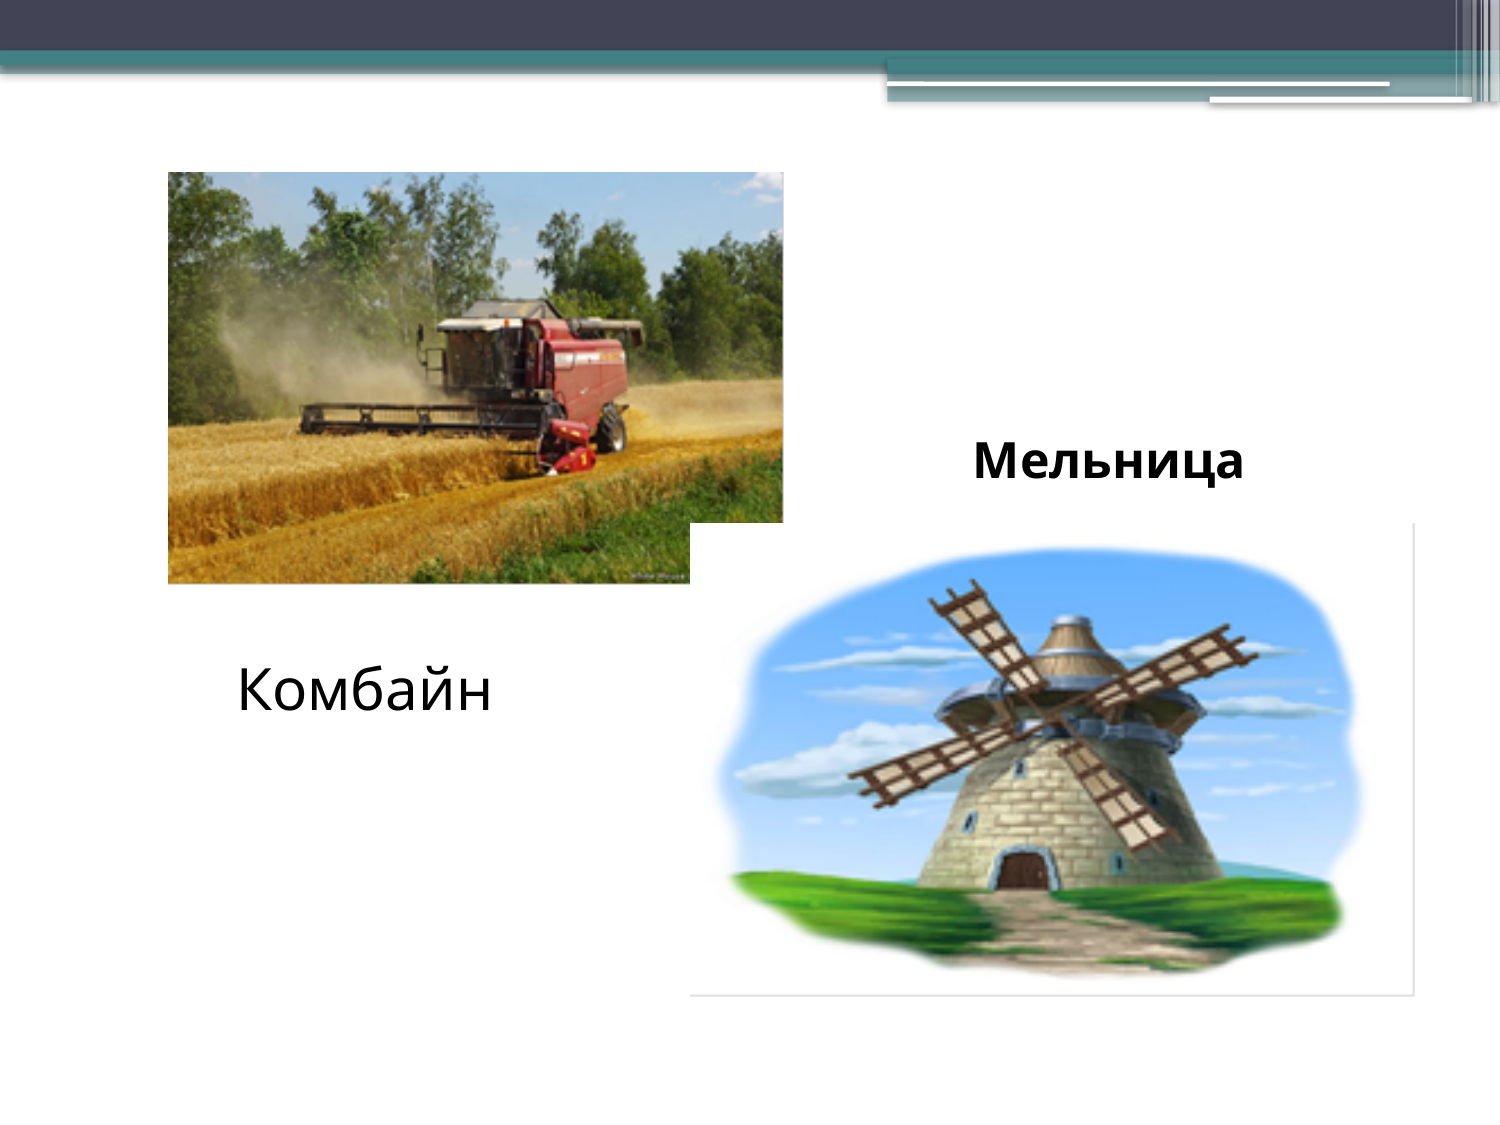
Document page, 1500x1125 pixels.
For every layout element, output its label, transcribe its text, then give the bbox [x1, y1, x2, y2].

picture [168, 172, 1418, 1000]
text_box Комбайн [168, 645, 572, 730]
text_box Мельница [958, 420, 1271, 496]
